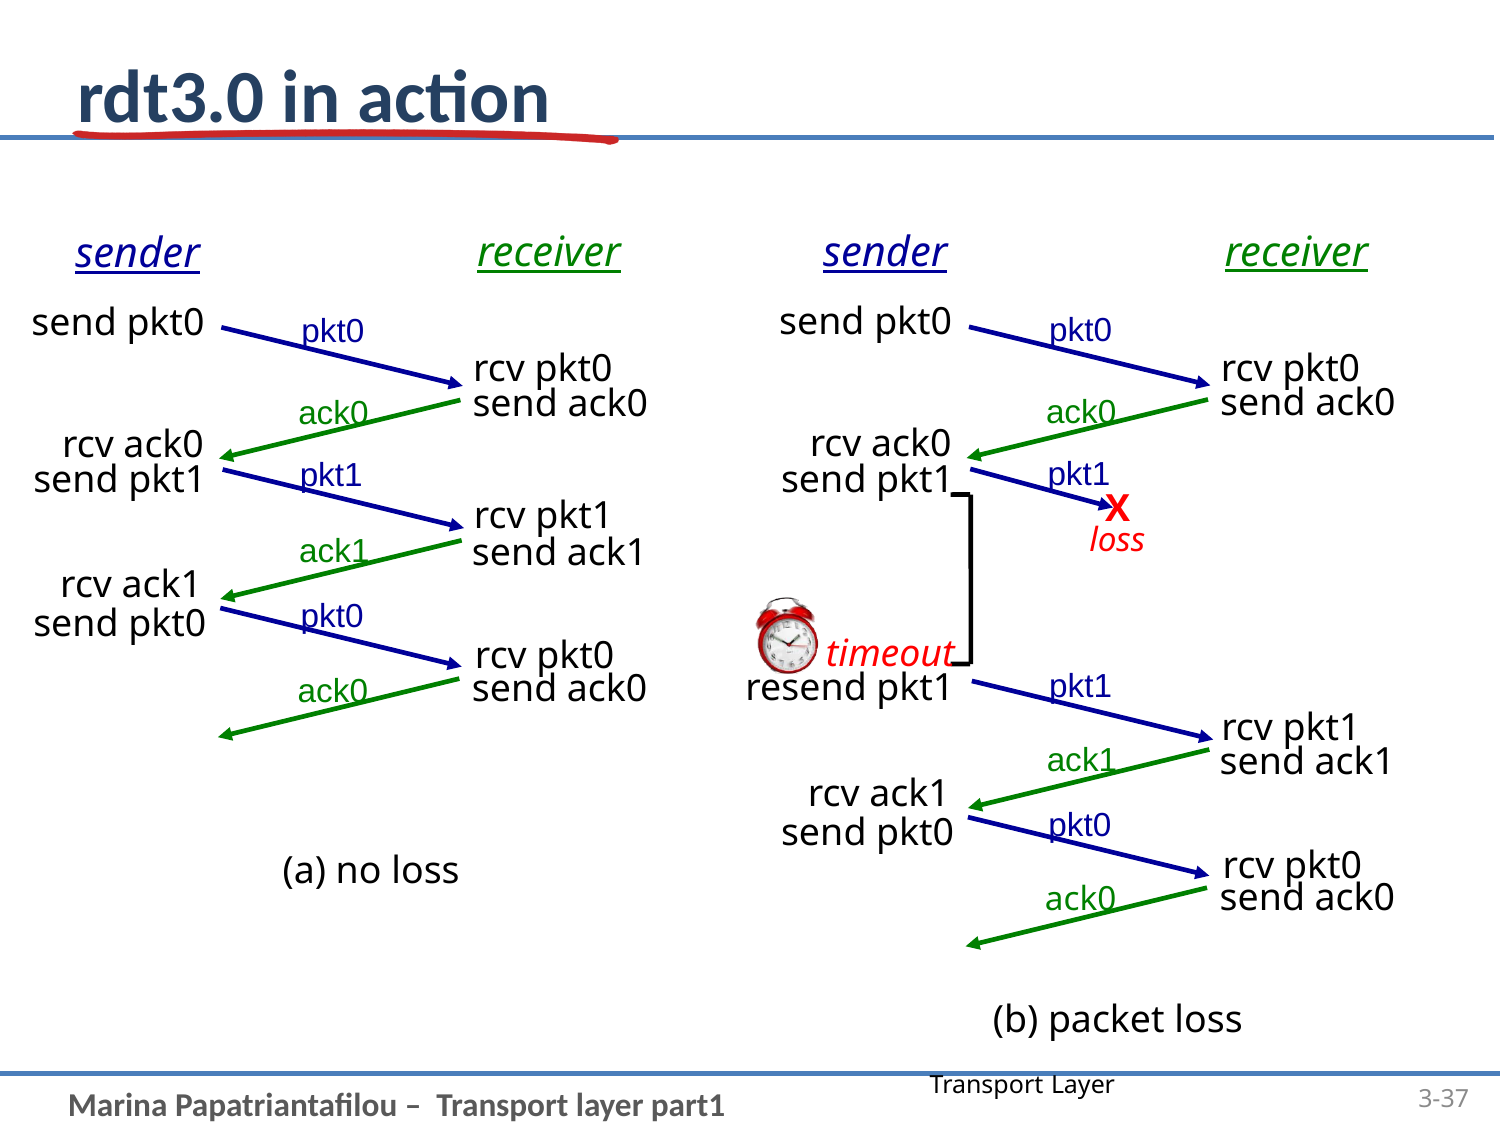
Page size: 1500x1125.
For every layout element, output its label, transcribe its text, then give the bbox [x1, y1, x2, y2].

text_box send pkt0 [16, 290, 220, 351]
footer Transport Layer [914, 1057, 1390, 1105]
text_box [950, 494, 972, 656]
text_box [218, 383, 461, 459]
text_box send ack0 [1213, 370, 1411, 431]
text_box send ack0 [464, 656, 663, 716]
text_box rcv ack0 [47, 412, 213, 448]
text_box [965, 869, 1208, 947]
text_box send pkt1 [766, 447, 965, 508]
text_box send pkt0 [18, 591, 214, 652]
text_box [968, 300, 1211, 384]
text_box sender [60, 218, 215, 283]
text_box sender [808, 217, 963, 283]
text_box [222, 458, 465, 522]
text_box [220, 521, 462, 600]
text_box rcv pkt0 [467, 624, 630, 656]
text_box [970, 444, 1161, 567]
text_box send pkt0 [766, 800, 962, 861]
text_box send pkt1 [18, 448, 217, 508]
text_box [736, 594, 964, 716]
text_box receiver [462, 217, 636, 283]
text_box rcv pkt0 [465, 336, 628, 397]
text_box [967, 815, 1210, 871]
slide_number 3-37 [1364, 1069, 1484, 1125]
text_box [967, 744, 1210, 809]
text_box rcv ack1 [793, 761, 962, 822]
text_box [220, 607, 462, 662]
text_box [966, 383, 1209, 459]
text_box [971, 656, 1214, 740]
text_box rcv ack0 [795, 411, 961, 447]
text_box rcv ack1 [45, 552, 214, 612]
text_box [221, 301, 463, 385]
text_box receiver [1209, 216, 1384, 282]
text_box send ack0 [1212, 865, 1411, 926]
text_box rcv pkt1 [469, 483, 629, 520]
text_box rcv pkt1 [1218, 695, 1376, 729]
text_box (b) packet loss [978, 987, 1258, 1048]
title rdt3.0 in action [61, 41, 709, 144]
text_box (a) no loss [267, 838, 475, 899]
text_box rcv pkt0 [1213, 336, 1376, 396]
text_box send pkt0 [764, 289, 968, 350]
text_box send ack0 [465, 371, 663, 431]
text_box send ack1 [467, 520, 663, 581]
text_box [217, 661, 460, 738]
text_box rcv pkt0 [1214, 833, 1377, 865]
text_box send ack1 [1214, 729, 1411, 790]
picture [69, 125, 625, 149]
